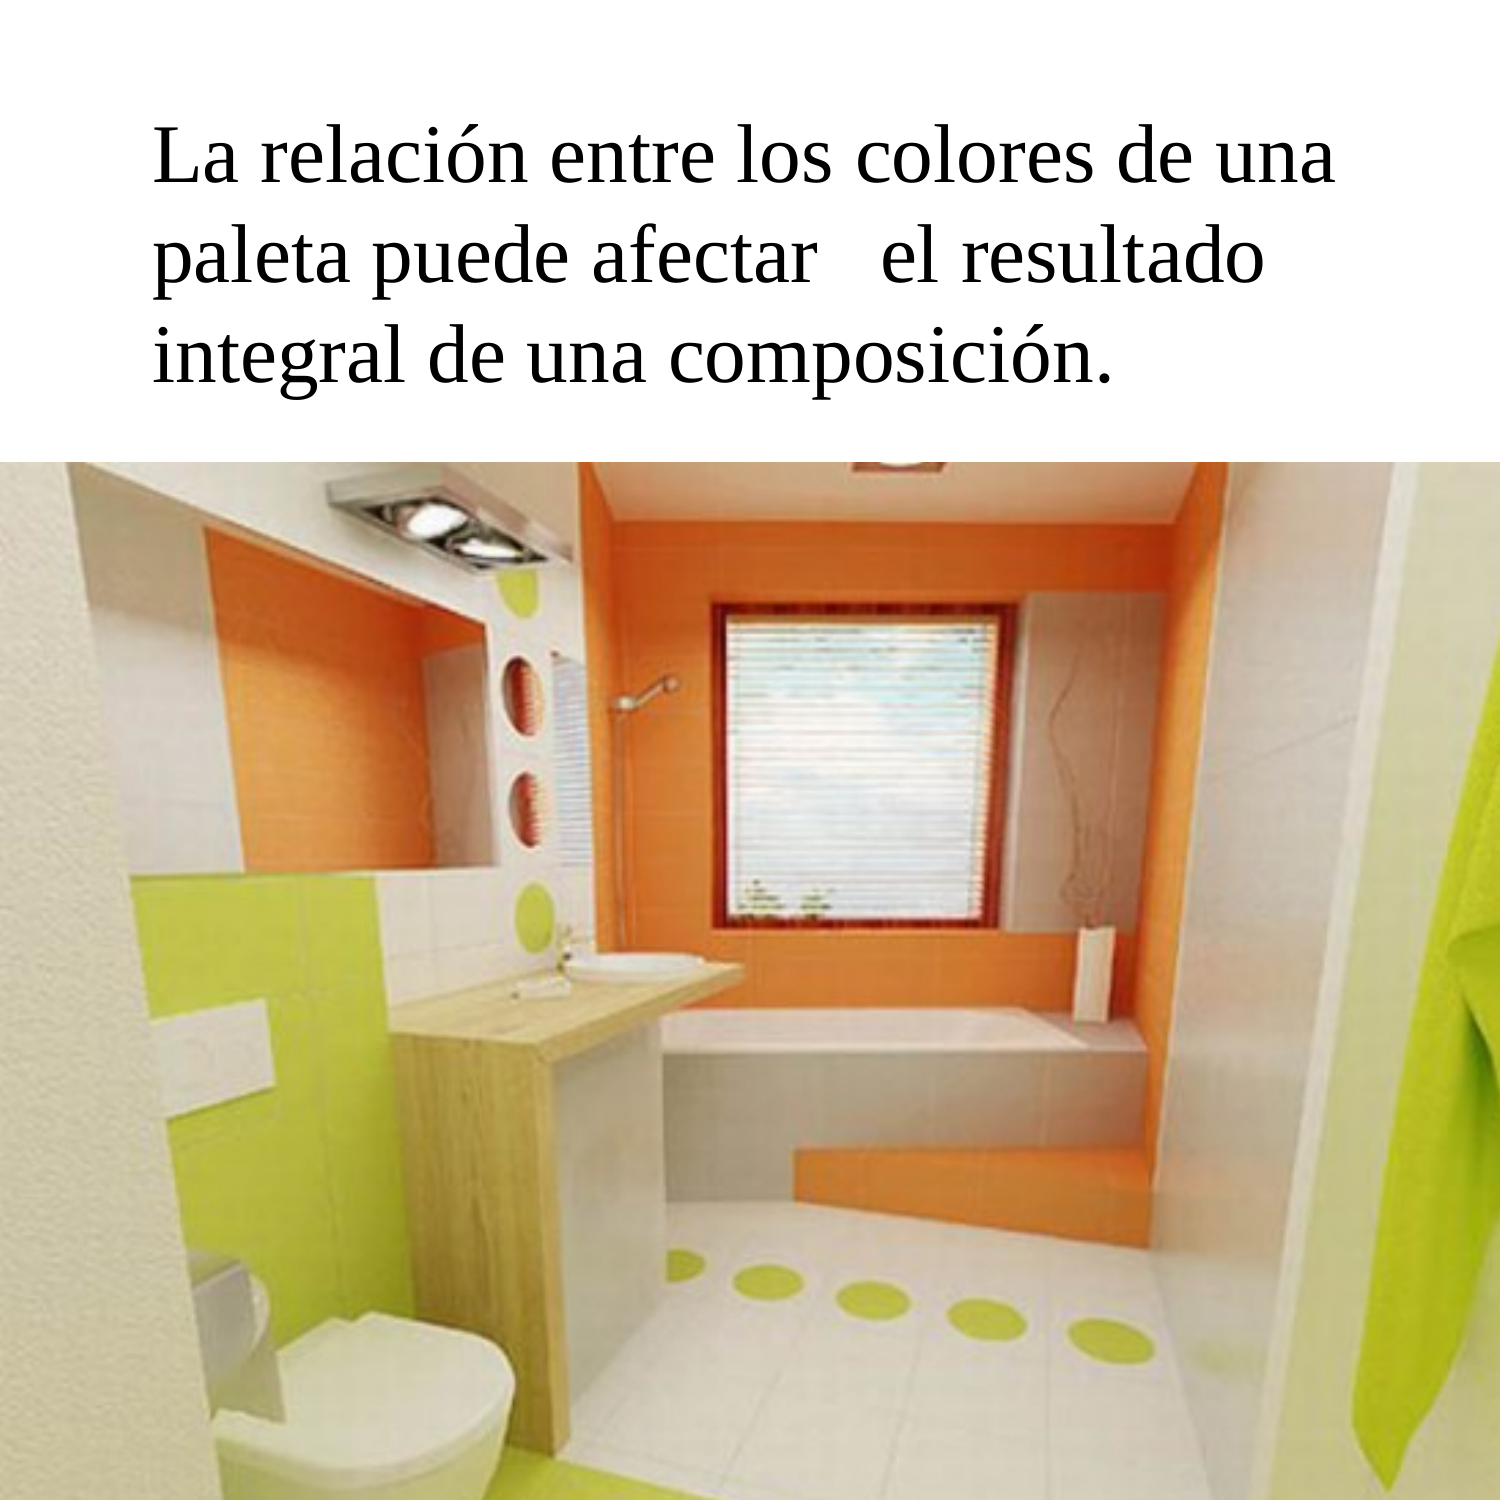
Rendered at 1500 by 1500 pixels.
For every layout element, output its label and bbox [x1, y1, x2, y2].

text_box [0, 91, 1500, 1500]
